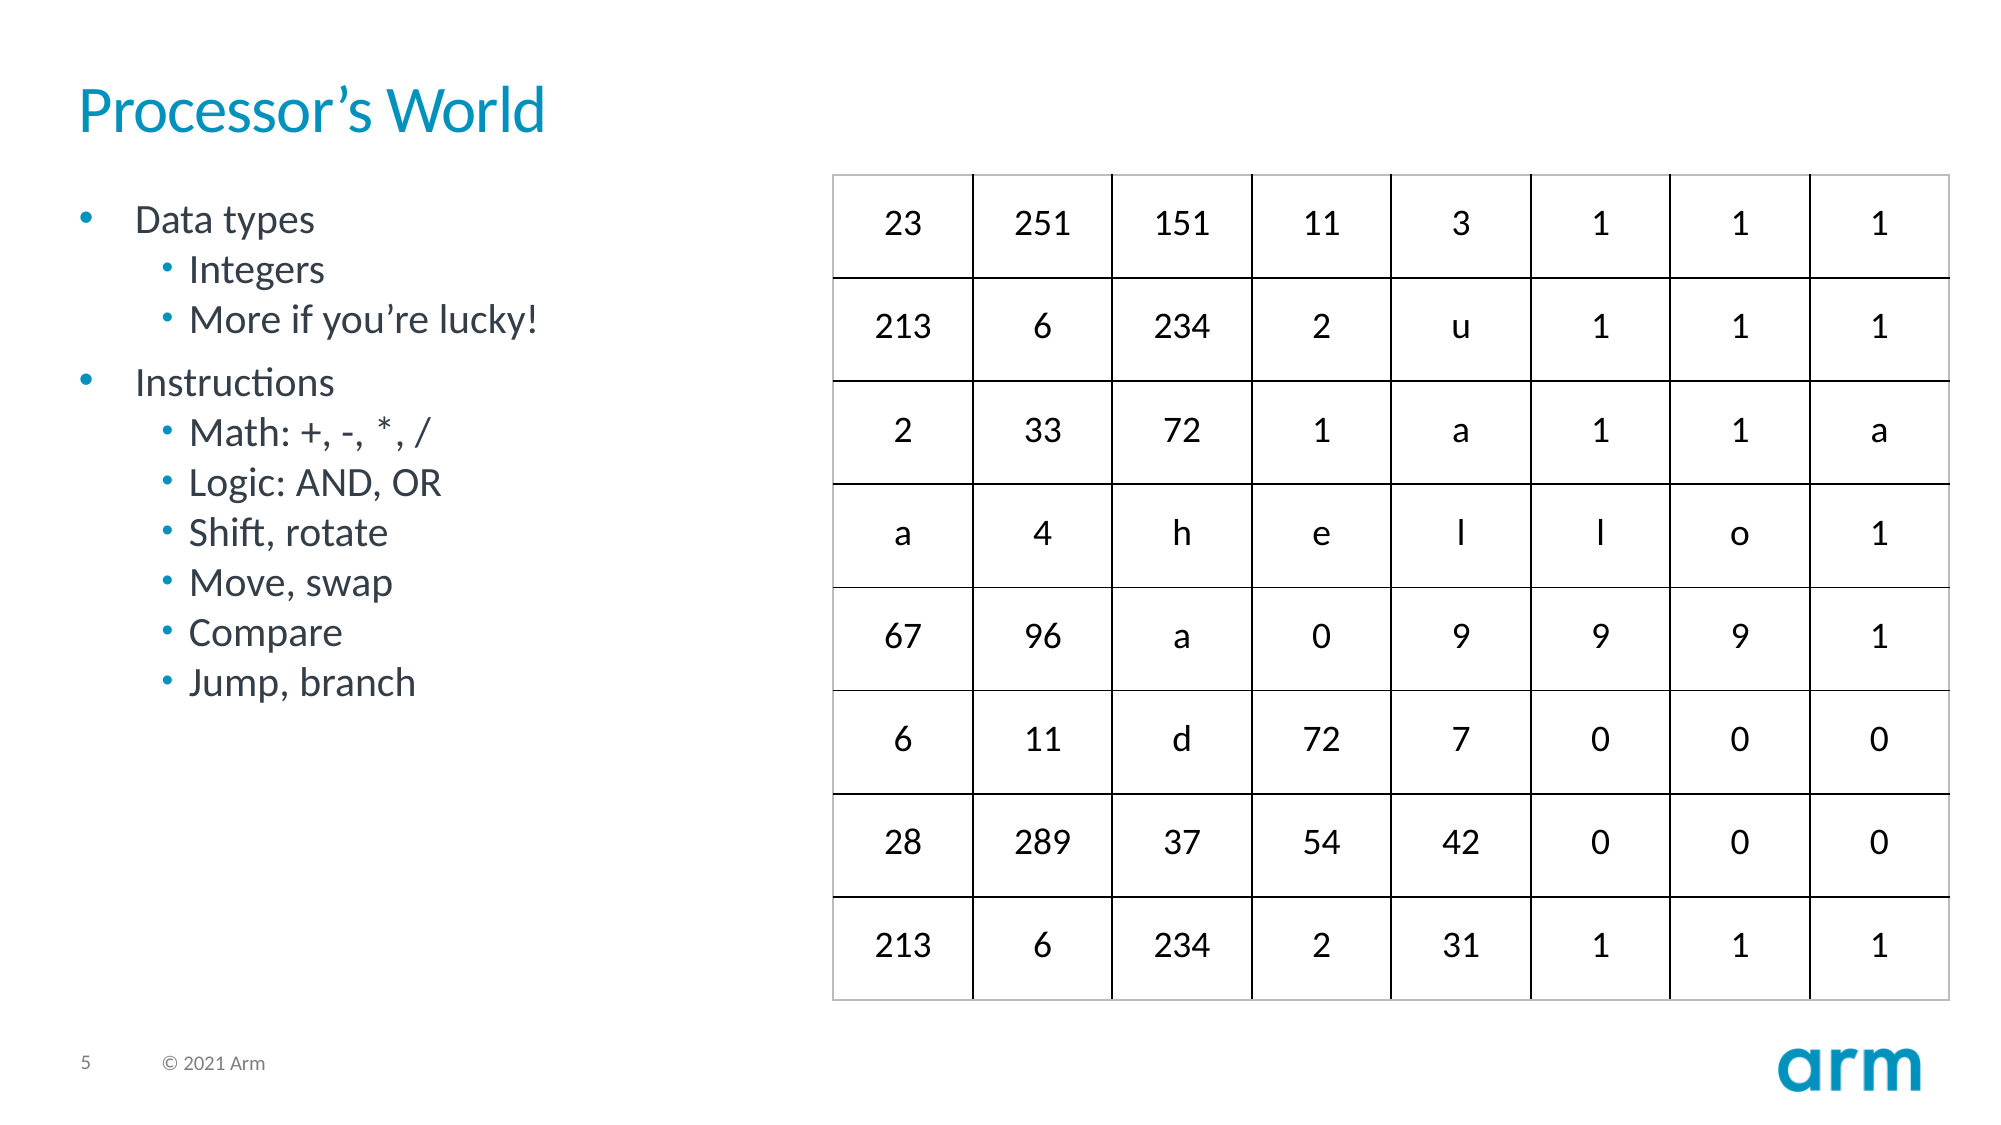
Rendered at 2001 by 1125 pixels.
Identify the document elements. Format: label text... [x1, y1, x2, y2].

table_cell 9 [1671, 588, 1809, 690]
table_cell l [1532, 485, 1669, 587]
table_header 3 [1392, 176, 1530, 277]
table_cell 0 [1532, 795, 1669, 896]
table_cell 9 [1392, 588, 1530, 690]
table_cell 72 [1113, 382, 1251, 483]
table_cell 1 [1671, 898, 1809, 999]
table_cell a [1392, 382, 1530, 483]
table_cell 0 [1671, 691, 1809, 793]
table_header 1 [1532, 176, 1669, 277]
table_cell 72 [1253, 691, 1390, 793]
table_cell 1 [1253, 382, 1390, 483]
table_cell o [1671, 485, 1809, 587]
table_cell 6 [834, 691, 972, 793]
table_cell 67 [834, 588, 972, 690]
table_cell d [1113, 691, 1251, 793]
table_cell 96 [974, 588, 1111, 690]
table_cell 7 [1392, 691, 1530, 793]
table_cell a [1113, 588, 1251, 690]
table_cell 1 [1811, 485, 1948, 587]
table_cell 234 [1113, 898, 1251, 999]
table_cell 0 [1811, 795, 1948, 896]
table_header 1 [1671, 176, 1809, 277]
table_cell a [834, 485, 972, 587]
table_cell 0 [1253, 588, 1390, 690]
table_cell a [1811, 382, 1948, 483]
table_cell 1 [1671, 382, 1809, 483]
table_cell 37 [1113, 795, 1251, 896]
table_cell 213 [834, 898, 972, 999]
table_cell 33 [974, 382, 1111, 483]
table_cell 42 [1392, 795, 1530, 896]
table_header 1 [1811, 176, 1948, 277]
table_cell 1 [1811, 588, 1948, 690]
table_cell 9 [1532, 588, 1669, 690]
table_cell 1 [1532, 279, 1669, 380]
table_cell 6 [974, 279, 1111, 380]
table_cell 2 [1253, 279, 1390, 380]
table_header 151 [1113, 176, 1251, 277]
table_cell 28 [834, 795, 972, 896]
table_cell 1 [1532, 382, 1669, 483]
table_cell 4 [974, 485, 1111, 587]
table_cell l [1392, 485, 1530, 587]
table_cell 0 [1532, 691, 1669, 793]
title Processor’s World [78, 78, 1922, 186]
table_cell h [1113, 485, 1251, 587]
table_cell 1 [1811, 898, 1948, 999]
table_cell 2 [834, 382, 972, 483]
table_header 23 [834, 176, 972, 277]
list Data types Integers More if you’re lucky! Instructions Math: +, -, *, / Logic: AND, OR Shift, rotate Move, swap Compare Jump, branch [78, 192, 1922, 1004]
table_cell 1 [1671, 279, 1809, 380]
table_cell 54 [1253, 795, 1390, 896]
table_cell 2 [1253, 898, 1390, 999]
table_cell e [1253, 485, 1390, 587]
table_cell 0 [1671, 795, 1809, 896]
table_cell 213 [834, 279, 972, 380]
table_cell u [1392, 279, 1530, 380]
table_cell 11 [974, 691, 1111, 793]
table_cell 6 [974, 898, 1111, 999]
table_header 11 [1253, 176, 1390, 277]
table_header 251 [974, 176, 1111, 277]
picture [1777, 1047, 1922, 1093]
table_cell 31 [1392, 898, 1530, 999]
table_cell 289 [974, 795, 1111, 896]
table_cell 1 [1532, 898, 1669, 999]
table_cell 234 [1113, 279, 1251, 380]
table_cell 0 [1811, 691, 1948, 793]
table_cell 1 [1811, 279, 1948, 380]
